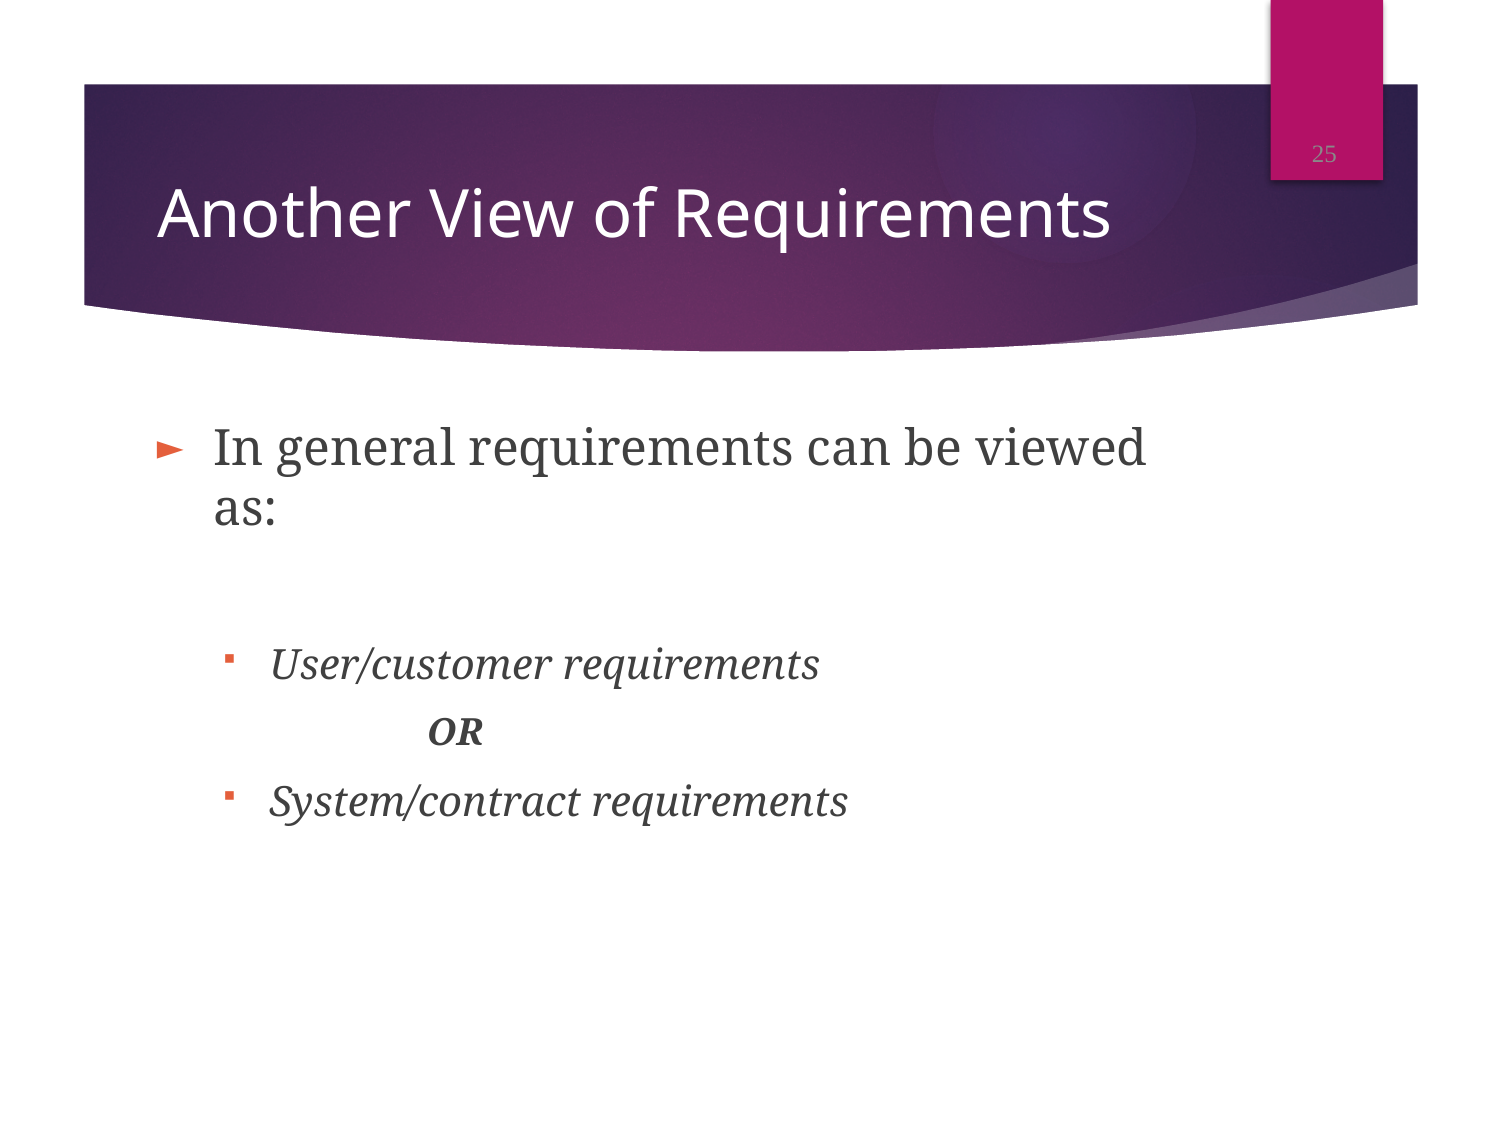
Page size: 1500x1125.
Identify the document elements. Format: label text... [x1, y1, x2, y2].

list In general requirements can be viewed as: User/customer requirements OR System/contract requirements [141, 408, 1183, 988]
slide_number 25 [1259, 48, 1390, 175]
title Another View of Requirements [142, 152, 1183, 269]
